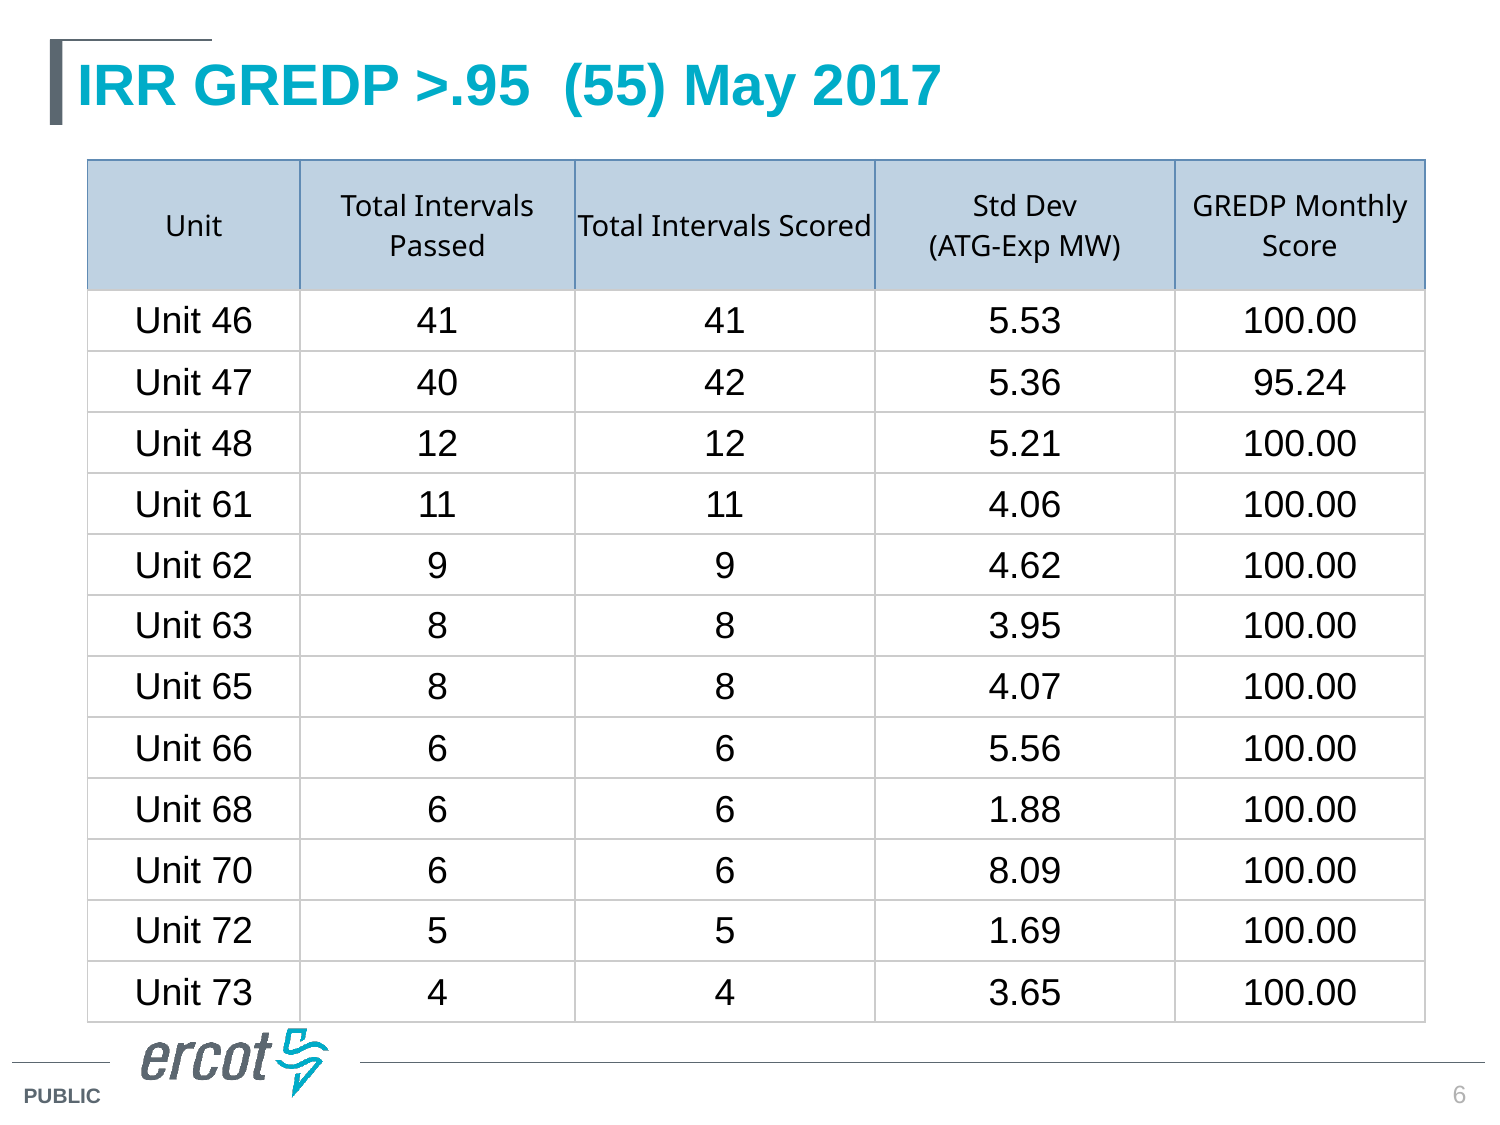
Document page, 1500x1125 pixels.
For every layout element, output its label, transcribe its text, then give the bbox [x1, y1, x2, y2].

table_header Unit [88, 161, 299, 289]
table_cell 4.06 [876, 474, 1174, 533]
table_header Std Dev (ATG-Exp MW) [876, 161, 1174, 289]
table_cell 6 [576, 718, 874, 777]
table_cell 5.56 [876, 718, 1174, 777]
table_cell 6 [576, 840, 874, 899]
table_cell 4 [301, 962, 574, 1021]
table_cell 8 [301, 596, 574, 655]
table_cell 5 [301, 901, 574, 960]
table_cell Unit 65 [88, 657, 299, 716]
table_header GREDP Monthly Score [1176, 161, 1424, 289]
table_cell 100.00 [1176, 596, 1424, 655]
table_cell 6 [301, 718, 574, 777]
table_cell Unit 72 [88, 901, 299, 960]
table_cell 8 [301, 657, 574, 716]
title IRR GREDP >.95 (55) May 2017 [62, 39, 1450, 158]
table_cell Unit 46 [88, 291, 299, 350]
table_cell 4.07 [876, 657, 1174, 716]
table_cell 100.00 [1176, 413, 1424, 472]
slide_number 6 [1437, 1076, 1475, 1112]
table_cell 6 [576, 779, 874, 838]
table_header Total Intervals Passed [301, 161, 574, 289]
table_cell Unit 63 [88, 596, 299, 655]
picture [137, 1024, 332, 1100]
table_cell 6 [301, 840, 574, 899]
table_cell 5 [576, 901, 874, 960]
table_cell Unit 47 [88, 352, 299, 411]
table_cell 41 [576, 291, 874, 350]
table_cell 12 [301, 413, 574, 472]
table_cell Unit 70 [88, 840, 299, 899]
table_cell 8 [576, 657, 874, 716]
table_cell 42 [576, 352, 874, 411]
table_cell 100.00 [1176, 840, 1424, 899]
table_cell Unit 62 [88, 535, 299, 594]
table_cell 40 [301, 352, 574, 411]
table_cell 100.00 [1176, 291, 1424, 350]
table_cell 1.69 [876, 901, 1174, 960]
table_cell 1.88 [876, 779, 1174, 838]
table_cell 100.00 [1176, 535, 1424, 594]
table_cell 3.65 [876, 962, 1174, 1021]
table_header Total Intervals Scored [576, 161, 874, 289]
table_cell 100.00 [1176, 901, 1424, 960]
table_cell 95.24 [1176, 352, 1424, 411]
table_cell 41 [301, 291, 574, 350]
table_cell 6 [301, 779, 574, 838]
table_cell 100.00 [1176, 474, 1424, 533]
table_cell 11 [301, 474, 574, 533]
table_cell 100.00 [1176, 718, 1424, 777]
table_cell 8.09 [876, 840, 1174, 899]
table_cell 5.36 [876, 352, 1174, 411]
table_cell Unit 73 [88, 962, 299, 1021]
table_cell 9 [576, 535, 874, 594]
table_cell 100.00 [1176, 657, 1424, 716]
table_cell 11 [576, 474, 874, 533]
table_cell Unit 61 [88, 474, 299, 533]
table_cell Unit 48 [88, 413, 299, 472]
table_cell 8 [576, 596, 874, 655]
table_cell 4 [576, 962, 874, 1021]
table_cell 5.53 [876, 291, 1174, 350]
table_cell 100.00 [1176, 779, 1424, 838]
table_cell 12 [576, 413, 874, 472]
table_cell 100.00 [1176, 962, 1424, 1021]
table_cell Unit 68 [88, 779, 299, 838]
table_cell 3.95 [876, 596, 1174, 655]
table_cell 5.21 [876, 413, 1174, 472]
table_cell 9 [301, 535, 574, 594]
table_cell Unit 66 [88, 718, 299, 777]
table_cell 4.62 [876, 535, 1174, 594]
